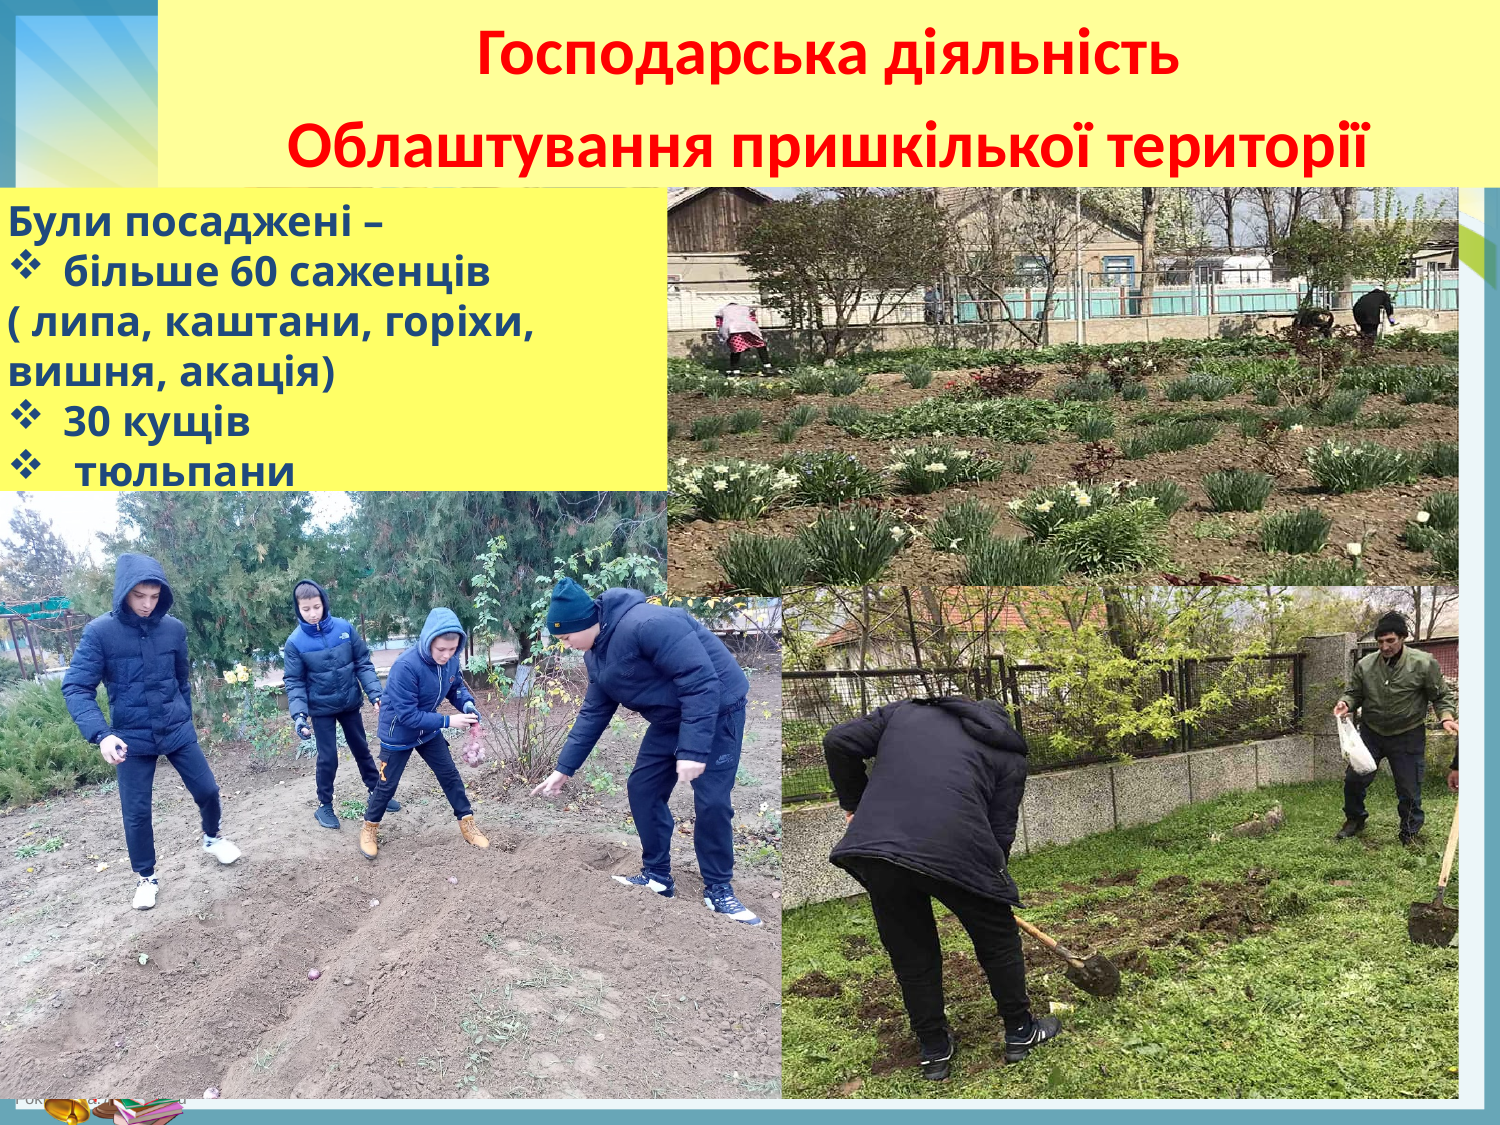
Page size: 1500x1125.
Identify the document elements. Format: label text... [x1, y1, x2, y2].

list Господарська діяльність Облаштування пришкілької території [157, 0, 1500, 188]
picture [16, 16, 157, 187]
picture [0, 187, 1484, 1125]
text_box Були посаджені – більше 60 саженців ( липа, каштани, горіхи, вишня, акація) 30 кущів тюльпани [0, 187, 666, 490]
